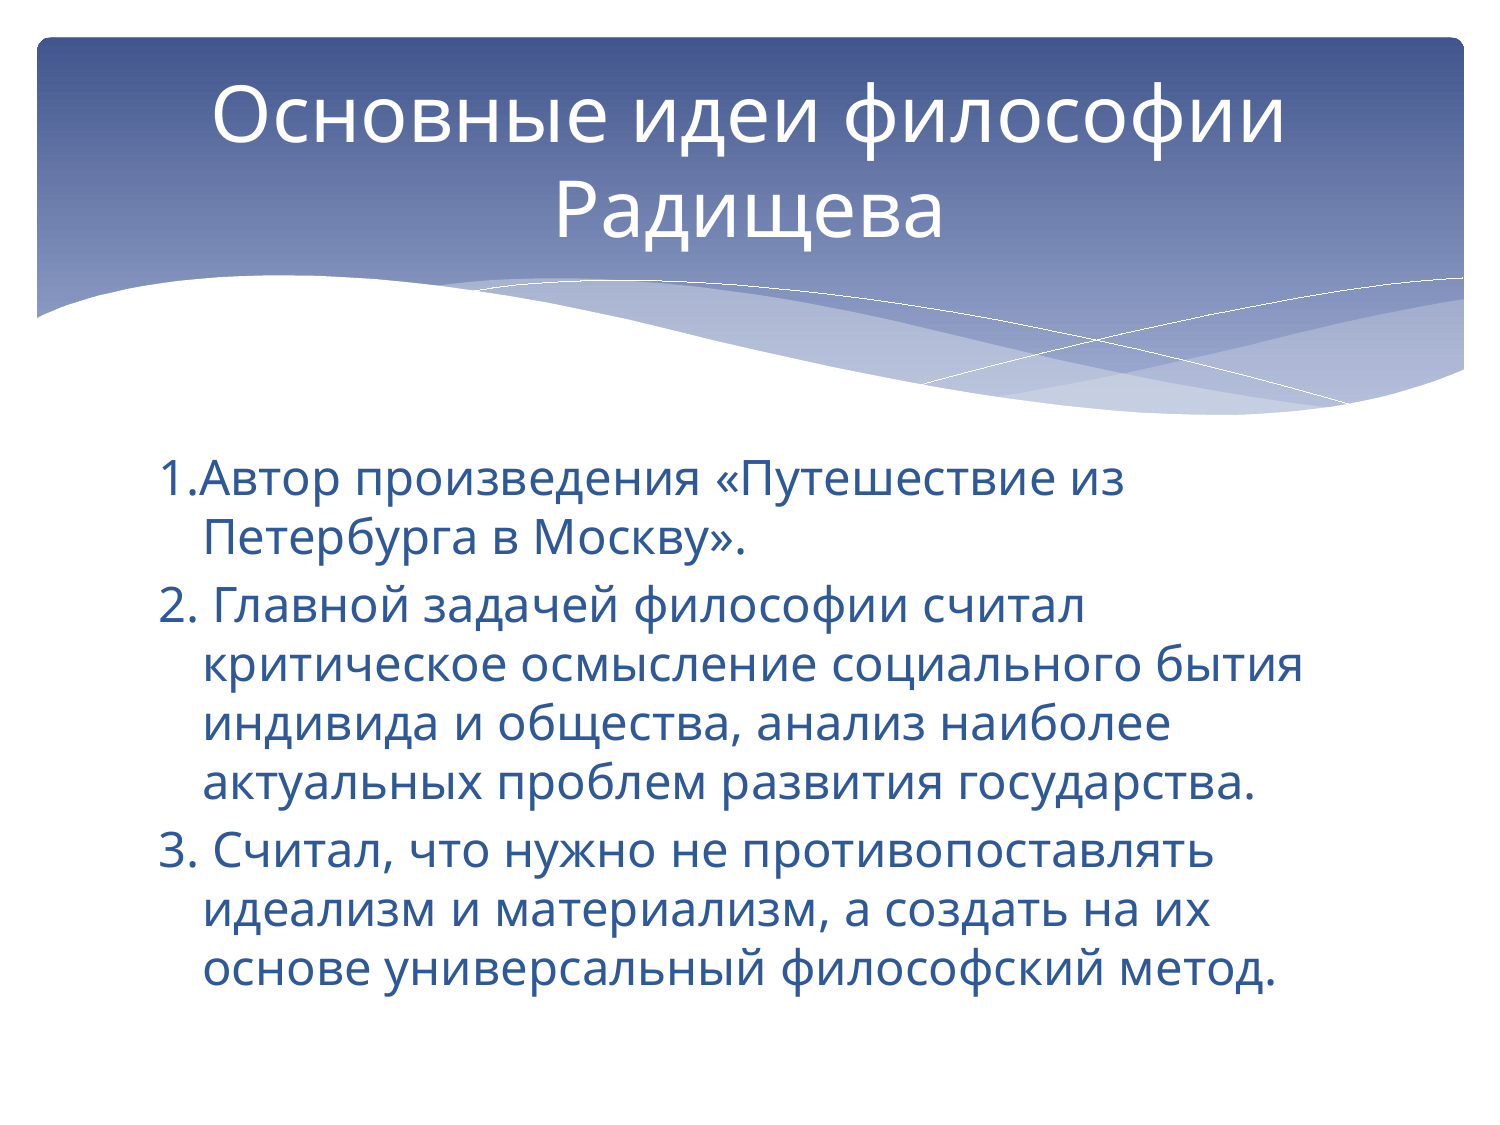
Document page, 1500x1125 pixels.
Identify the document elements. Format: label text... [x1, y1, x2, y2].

title Основные идеи философии Радищева [75, 55, 1425, 261]
list 1.Автор произведения «Путешествие из Петербурга в Москву». 2. Главной задачей философии считал критическое осмысление социального бытия индивида и общества, анализ наиболее актуальных проблем развития государства. 3. Считал, что нужно не противопоставлять идеализм и материализм, а создать на их основе универсальный философский метод. [143, 438, 1359, 1005]
